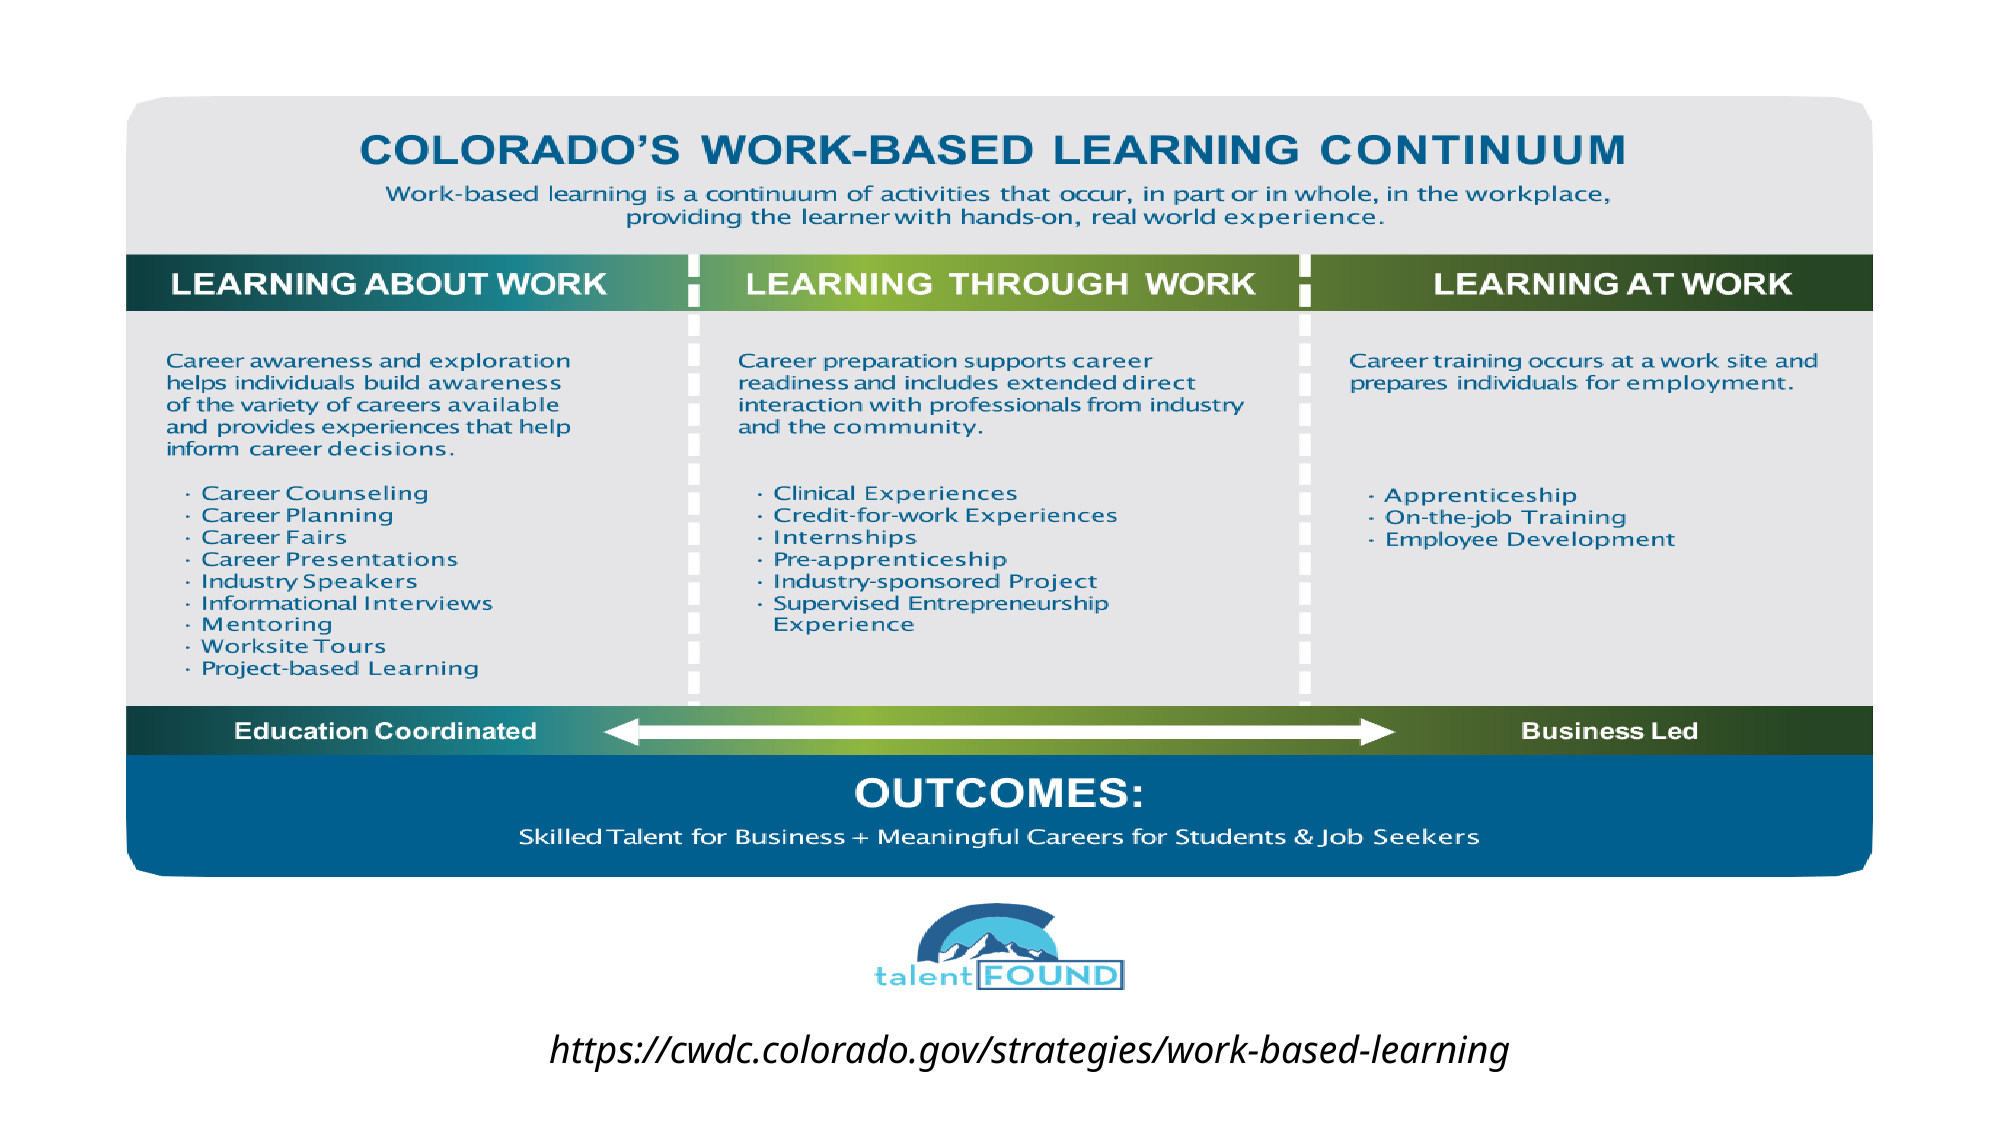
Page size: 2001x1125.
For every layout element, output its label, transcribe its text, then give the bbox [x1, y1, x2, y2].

picture [38, 36, 1961, 1050]
text_box https://cwdc.colorado.gov/strategies/work-based-learning [534, 1050, 1627, 1079]
